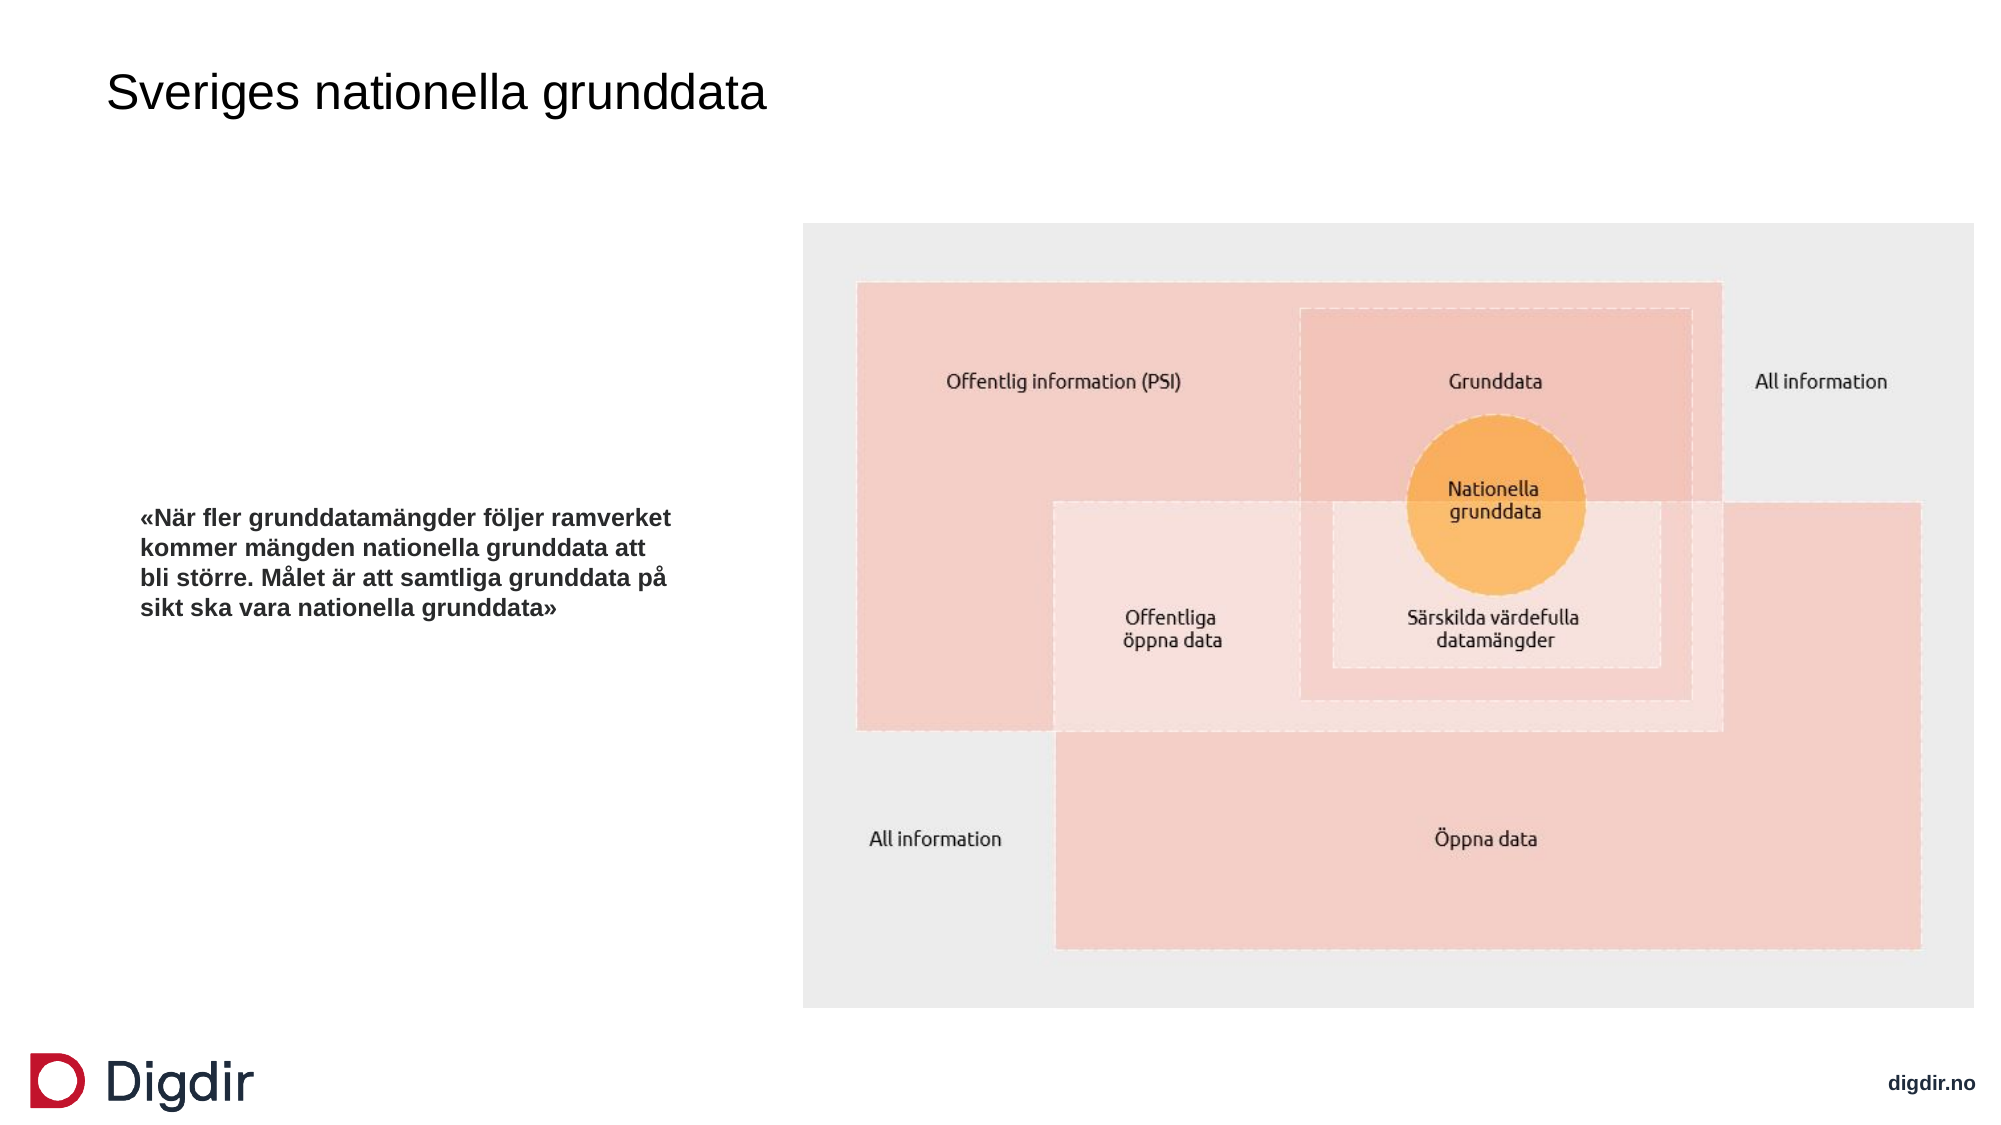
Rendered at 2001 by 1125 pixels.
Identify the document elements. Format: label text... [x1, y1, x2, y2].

text_box «När fler grunddatamängder följer ramverket kommer mängden nationella grunddata att bli större. Målet är att samtliga grunddata på sikt ska vara nationella grunddata» [125, 494, 697, 629]
title Sveriges nationella grunddata [106, 50, 1790, 136]
picture [803, 223, 1974, 1008]
picture [14, 1037, 269, 1124]
